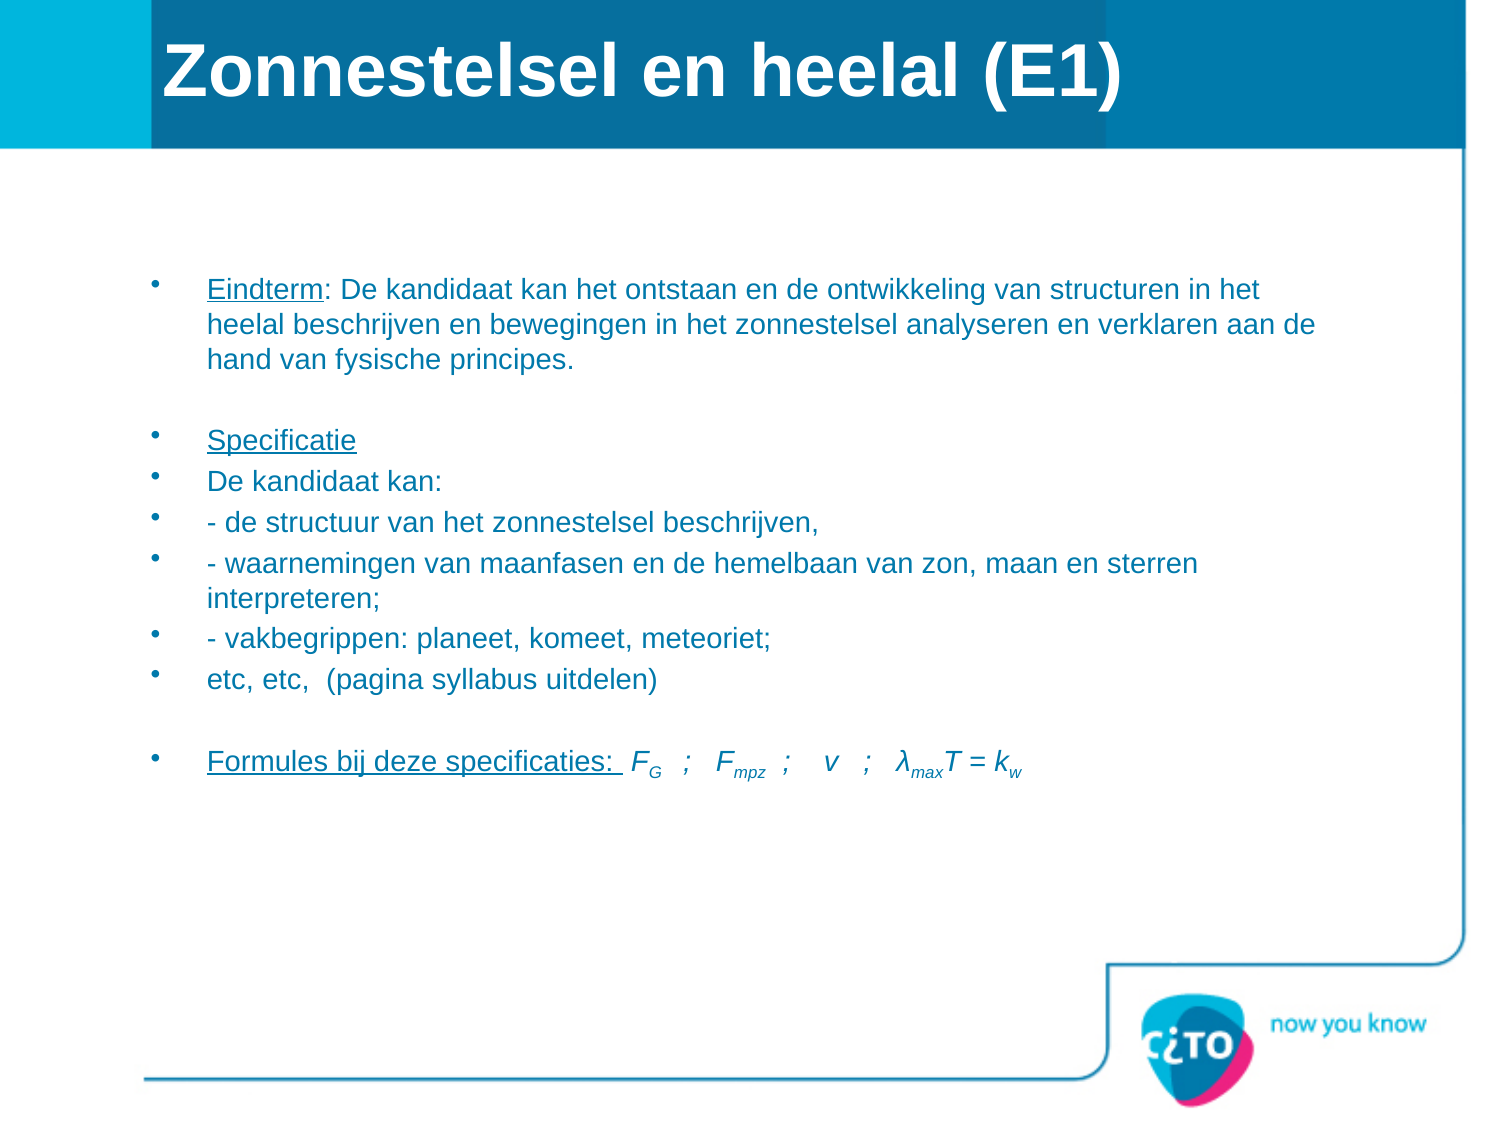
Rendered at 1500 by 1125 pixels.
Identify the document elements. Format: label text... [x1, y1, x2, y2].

title Zonnestelsel en heelal (E1) [147, 0, 1365, 138]
list Eindterm: De kandidaat kan het ontstaan en de ontwikkeling van structuren in het heelal beschrijven en bewegingen in het zonnestelsel analyseren en verklaren aan de hand van fysische principes. Specificatie De kandidaat kan: - de structuur van het zonnestelsel beschrijven, - waarnemingen van maanfasen en de hemelbaan van zon, maan en sterren interpreteren; - vakbegrippen: planeet, komeet, meteoriet; etc, etc, (pagina syllabus uitdelen) Formules bij deze specificaties: FG ; Fmpz ; v ; λmaxT = kw [135, 262, 1353, 953]
picture [0, 0, 1500, 1125]
